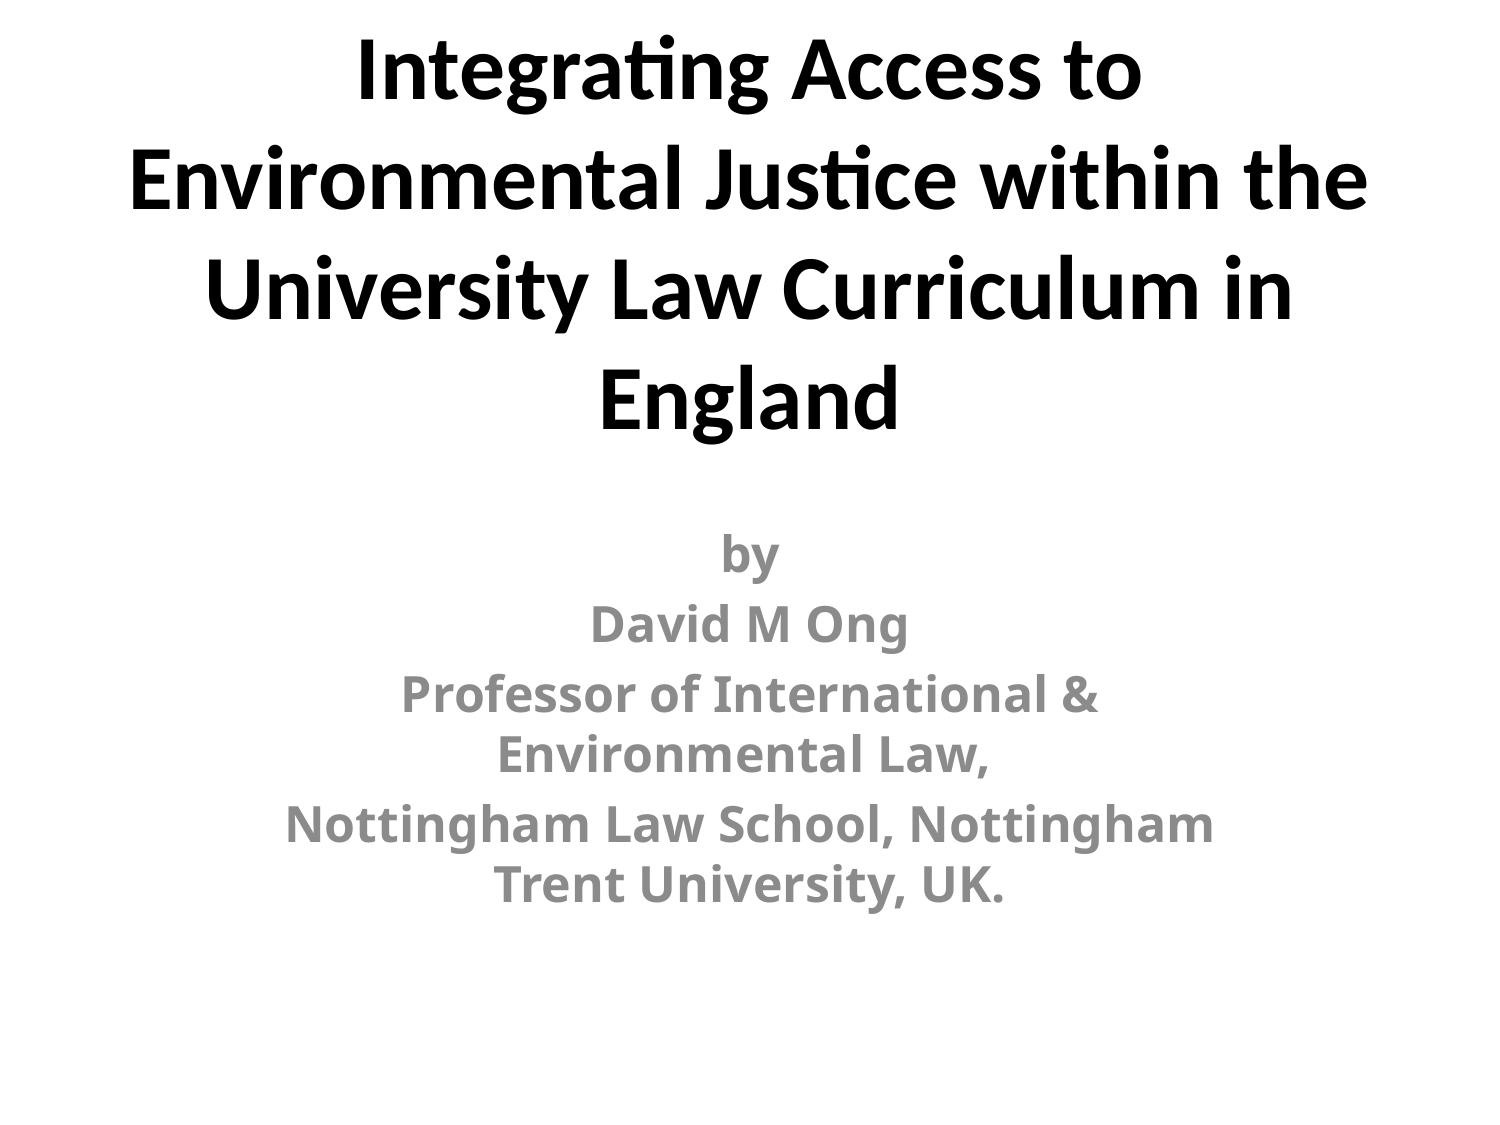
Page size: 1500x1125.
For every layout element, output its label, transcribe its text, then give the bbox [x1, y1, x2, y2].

subtitle by David M Ong Professor of International & Environmental Law, Nottingham Law School, Nottingham Trent University, UK. [224, 514, 1276, 926]
title Integrating Access to Environmental Justice within the University Law Curriculum in England [112, 30, 1388, 516]
